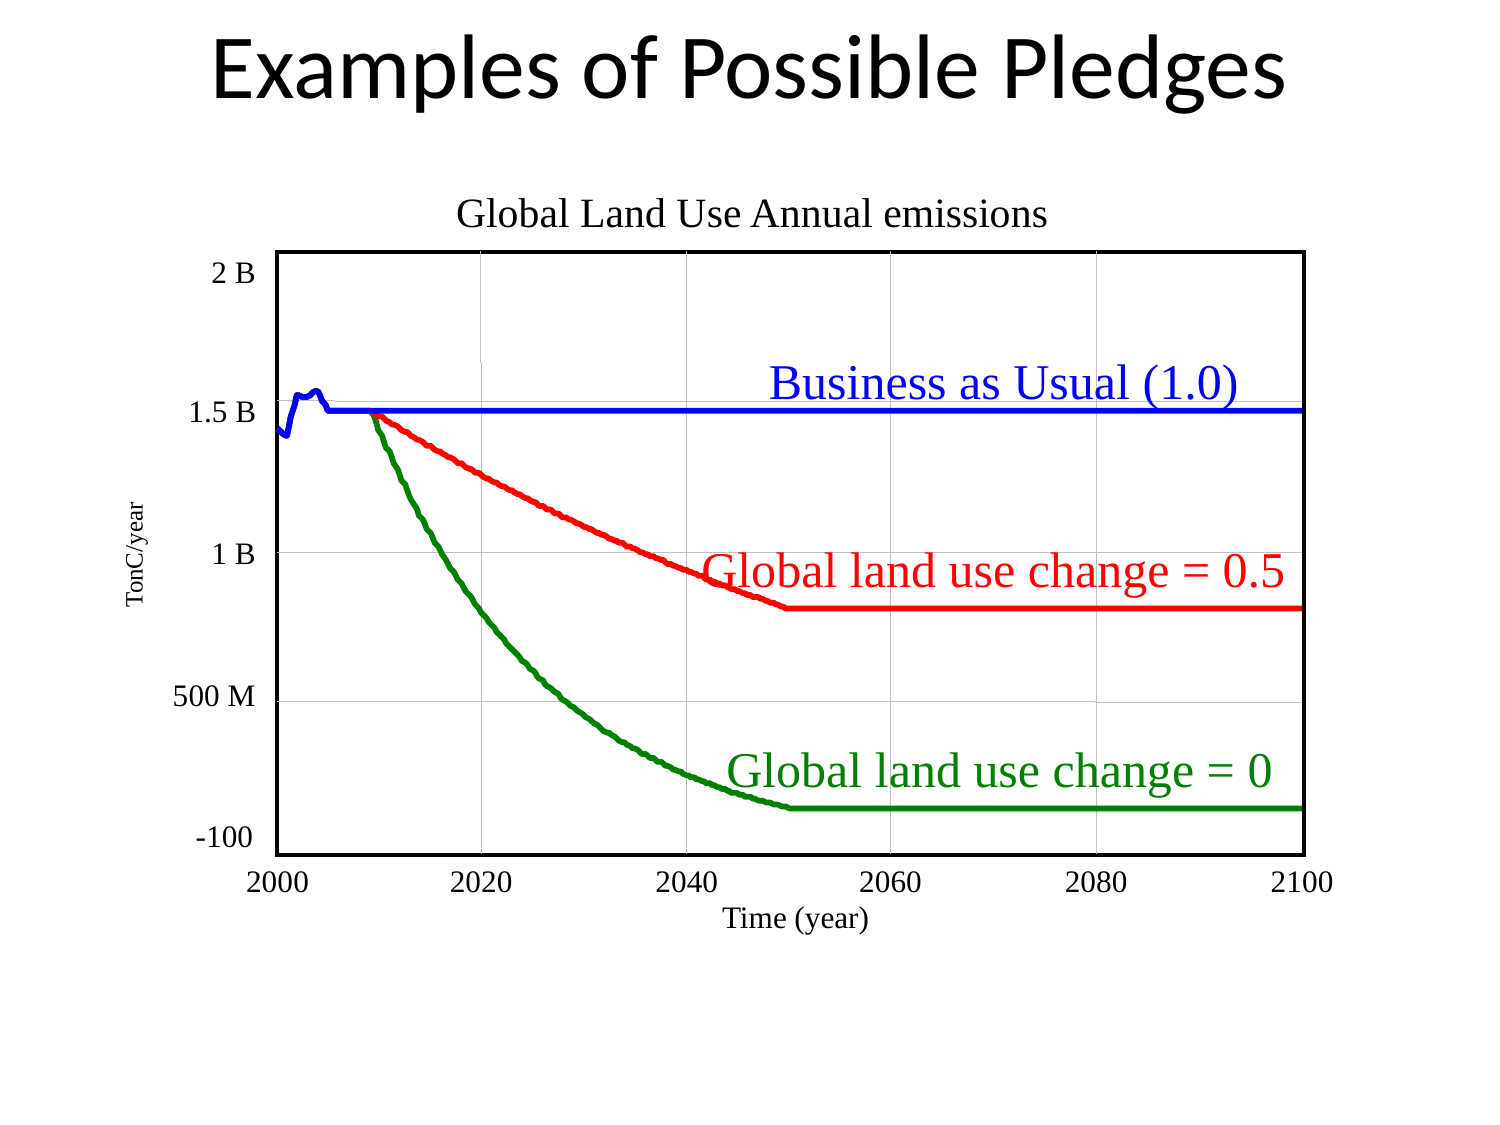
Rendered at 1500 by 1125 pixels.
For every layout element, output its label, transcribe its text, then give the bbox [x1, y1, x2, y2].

text_box 2040 [655, 860, 719, 899]
text_box [289, 427, 895, 576]
text_box [277, 391, 1302, 436]
text_box 2100 [1270, 860, 1334, 899]
text_box -100 [195, 816, 254, 854]
text_box Examples of Possible Pledges [74, 0, 1425, 188]
text_box [751, 798, 1302, 809]
text_box 500 M [172, 674, 256, 713]
text_box 2000 [246, 860, 310, 899]
text_box Global Land Use Annual emissions [455, 188, 1049, 236]
text_box 1 B [211, 533, 256, 571]
text_box Global land use change = 0.5 [701, 537, 1286, 598]
text_box 2080 [1064, 860, 1128, 899]
text_box 2020 [449, 860, 513, 899]
text_box [277, 251, 1304, 855]
text_box 1.5 B [188, 391, 256, 429]
text_box Global land use change = 0 [726, 737, 1274, 798]
text_box Time (year) [722, 897, 870, 936]
text_box Business as Usual (1.0) [769, 349, 1240, 410]
text_box [288, 431, 1110, 790]
text_box TonC/year [117, 502, 148, 608]
text_box 2060 [859, 860, 923, 899]
text_box [759, 598, 1302, 609]
text_box 2 B [211, 251, 256, 290]
text_box [112, 188, 1368, 1044]
